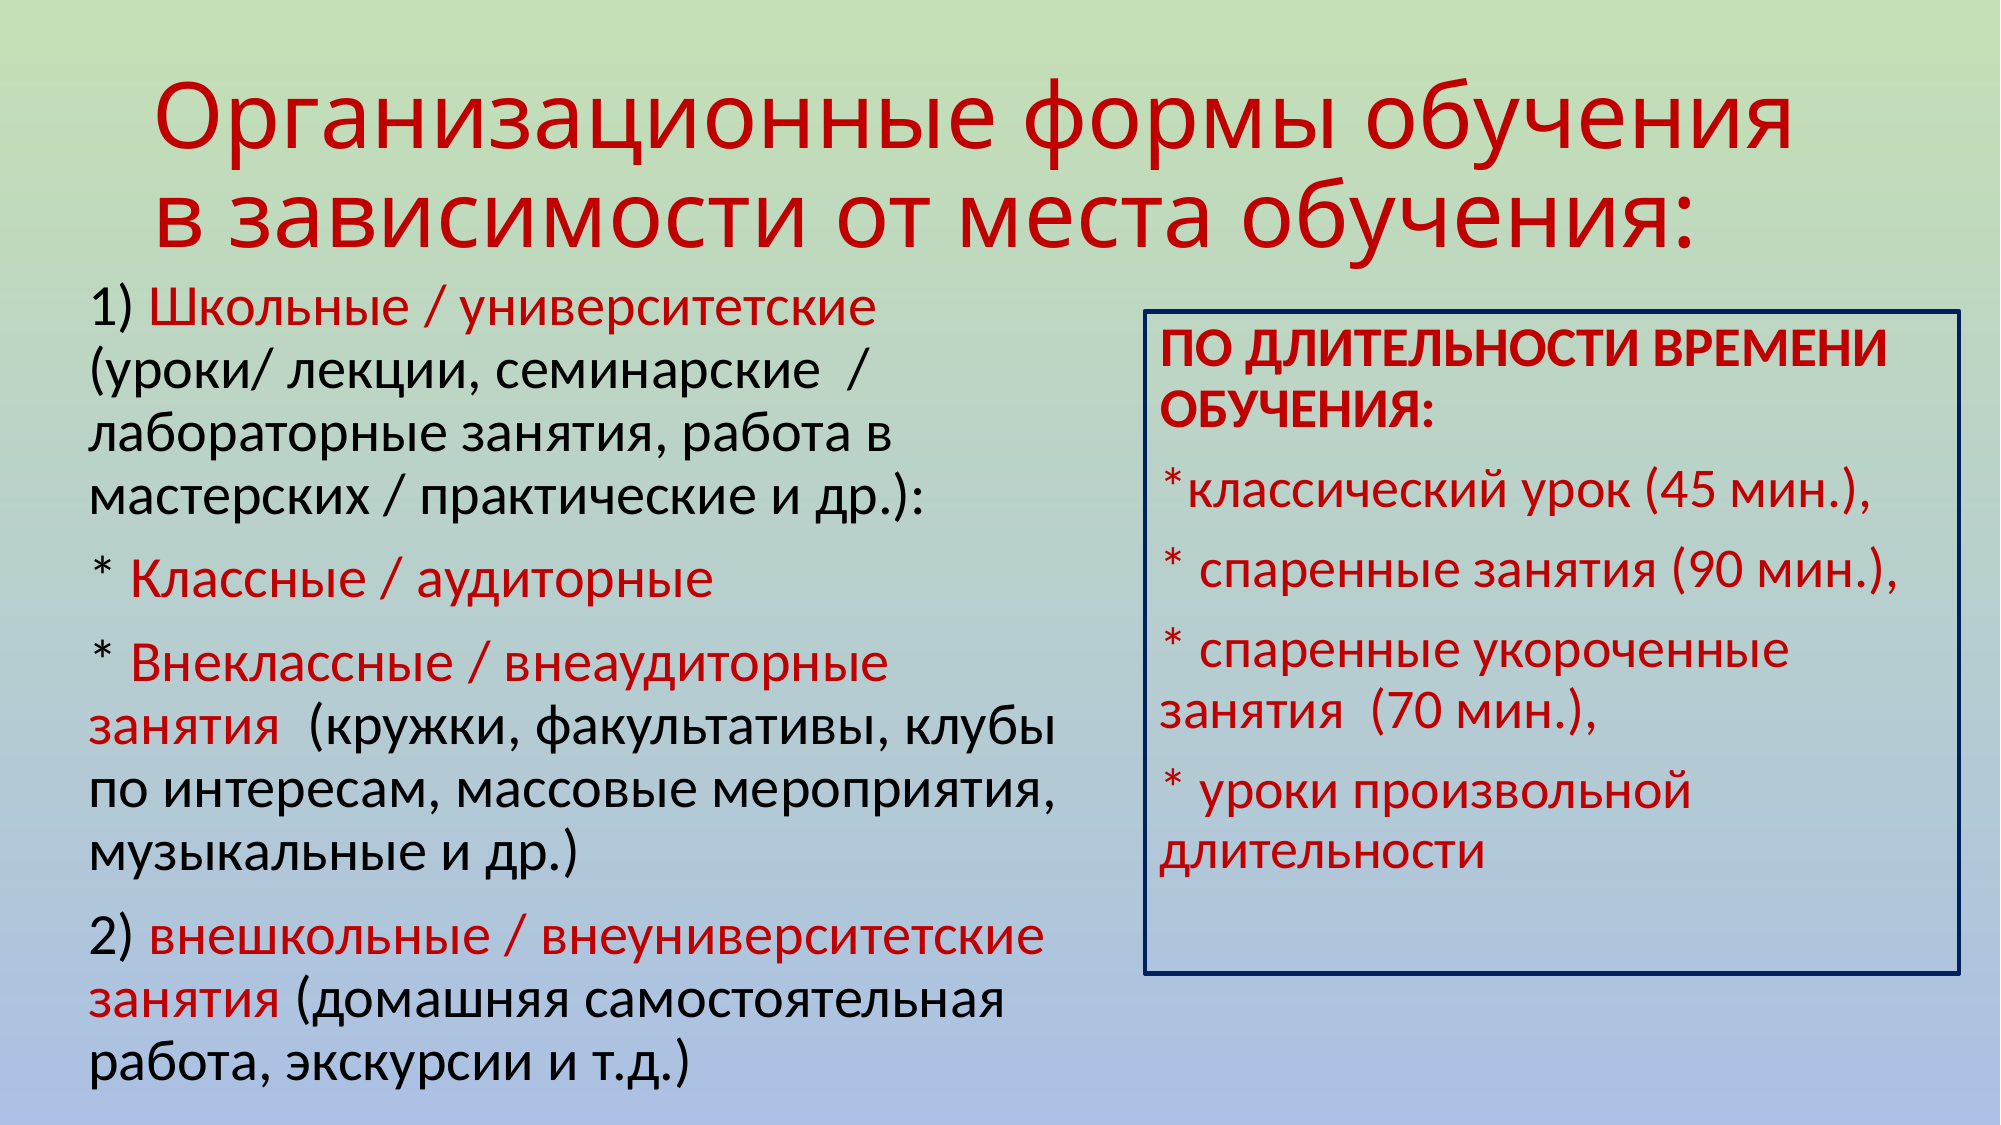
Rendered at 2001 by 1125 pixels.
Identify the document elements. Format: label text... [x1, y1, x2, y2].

list 1) Школьные / университетские (уроки/ лекции, семинарские / лабораторные занятия, работа в мастерских / практические и др.): * Классные / аудиторные * Внеклассные / внеаудиторные занятия (кружки, факультативы, клубы по интересам, массовые мероприятия, музыкальные и др.) 2) внешкольные / внеуниверситетские занятия (домашняя самостоятельная работа, экскурсии и т.д.) [73, 267, 1076, 834]
title Организационные формы обучения в зависимости от места обучения: [137, 59, 1863, 278]
list ПО ДЛИТЕЛЬНОСТИ ВРЕМЕНИ ОБУЧЕНИЯ: *классический урок (45 мин.), * спаренные занятия (90 мин.), * спаренные укороченные занятия (70 мин.), * уроки произвольной длительности [1144, 311, 1960, 974]
